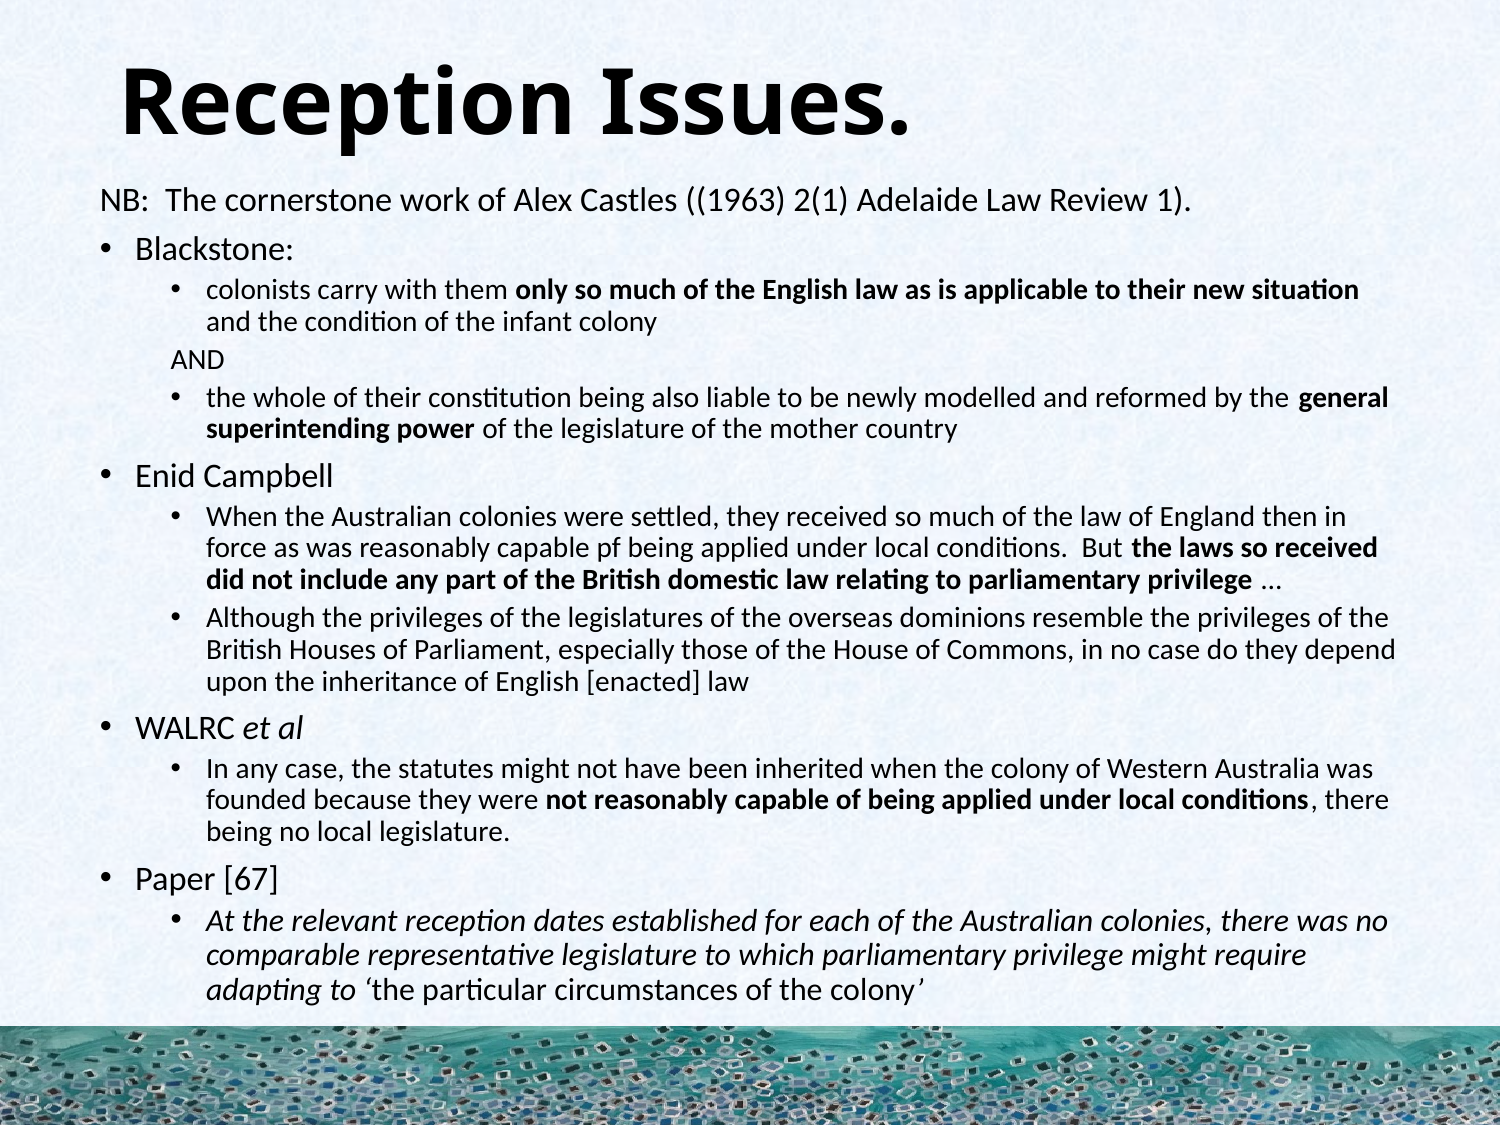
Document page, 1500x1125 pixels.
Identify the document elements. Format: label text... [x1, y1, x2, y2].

list NB: The cornerstone work of Alex Castles ((1963) 2(1) Adelaide Law Review 1). Blackstone: colonists carry with them only so much of the English law as is applicable to their new situation and the condition of the infant colony AND the whole of their constitution being also liable to be newly modelled and reformed by the general superintending power of the legislature of the mother country Enid Campbell When the Australian colonies were settled, they received so much of the law of England then in force as was reasonably capable pf being applied under local conditions. But the laws so received did not include any part of the British domestic law relating to parliamentary privilege … Although the privileges of the legislatures of the overseas dominions resemble the privileges of the British Houses of Parliament, especially those of the House of Commons, in no case do they depend upon the inheritance of English [enacted] law WALRC et al In any case, the statutes might not have been inherited when the colony of Western Australia was founded because they were not reasonably capable of being applied under local conditions, there being no local legislature. Paper [67] At the relevant reception dates established for each of the Australian colonies, there was no comparable representative legislature to which parliamentary privilege might require adapting to ‘the particular circumstances of the colony’ [84, 174, 1418, 1026]
picture [0, 1026, 1500, 1125]
title Reception Issues. [103, 28, 1397, 174]
